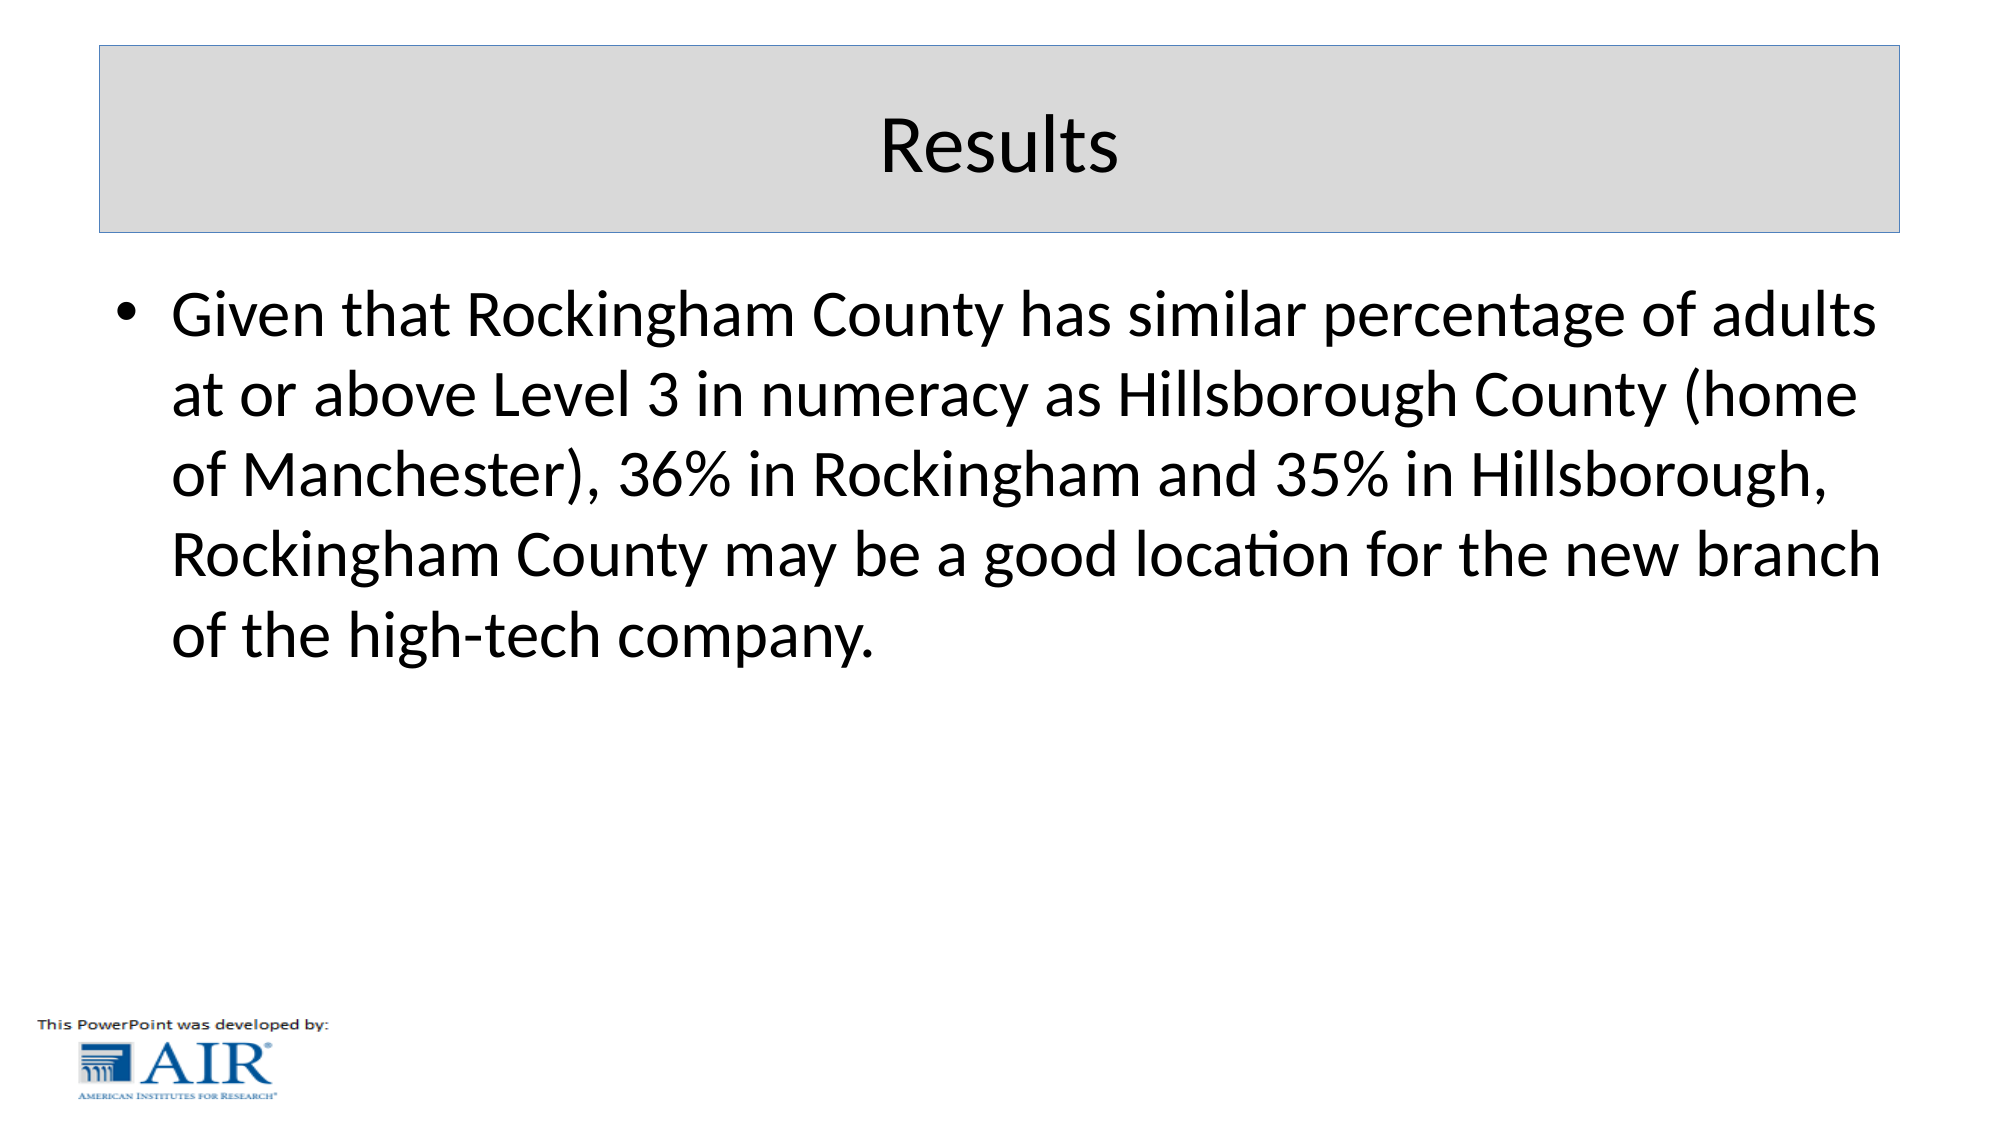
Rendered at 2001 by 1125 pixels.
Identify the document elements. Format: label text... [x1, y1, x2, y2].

list Given that Rockingham County has similar percentage of adults at or above Level 3 in numeracy as Hillsborough County (home of Manchester), 36% in Rockingham and 35% in Hillsborough, Rockingham County may be a good location for the new branch of the high-tech company. [99, 262, 1900, 1005]
picture [24, 1002, 344, 1106]
title Results [99, 45, 1900, 233]
